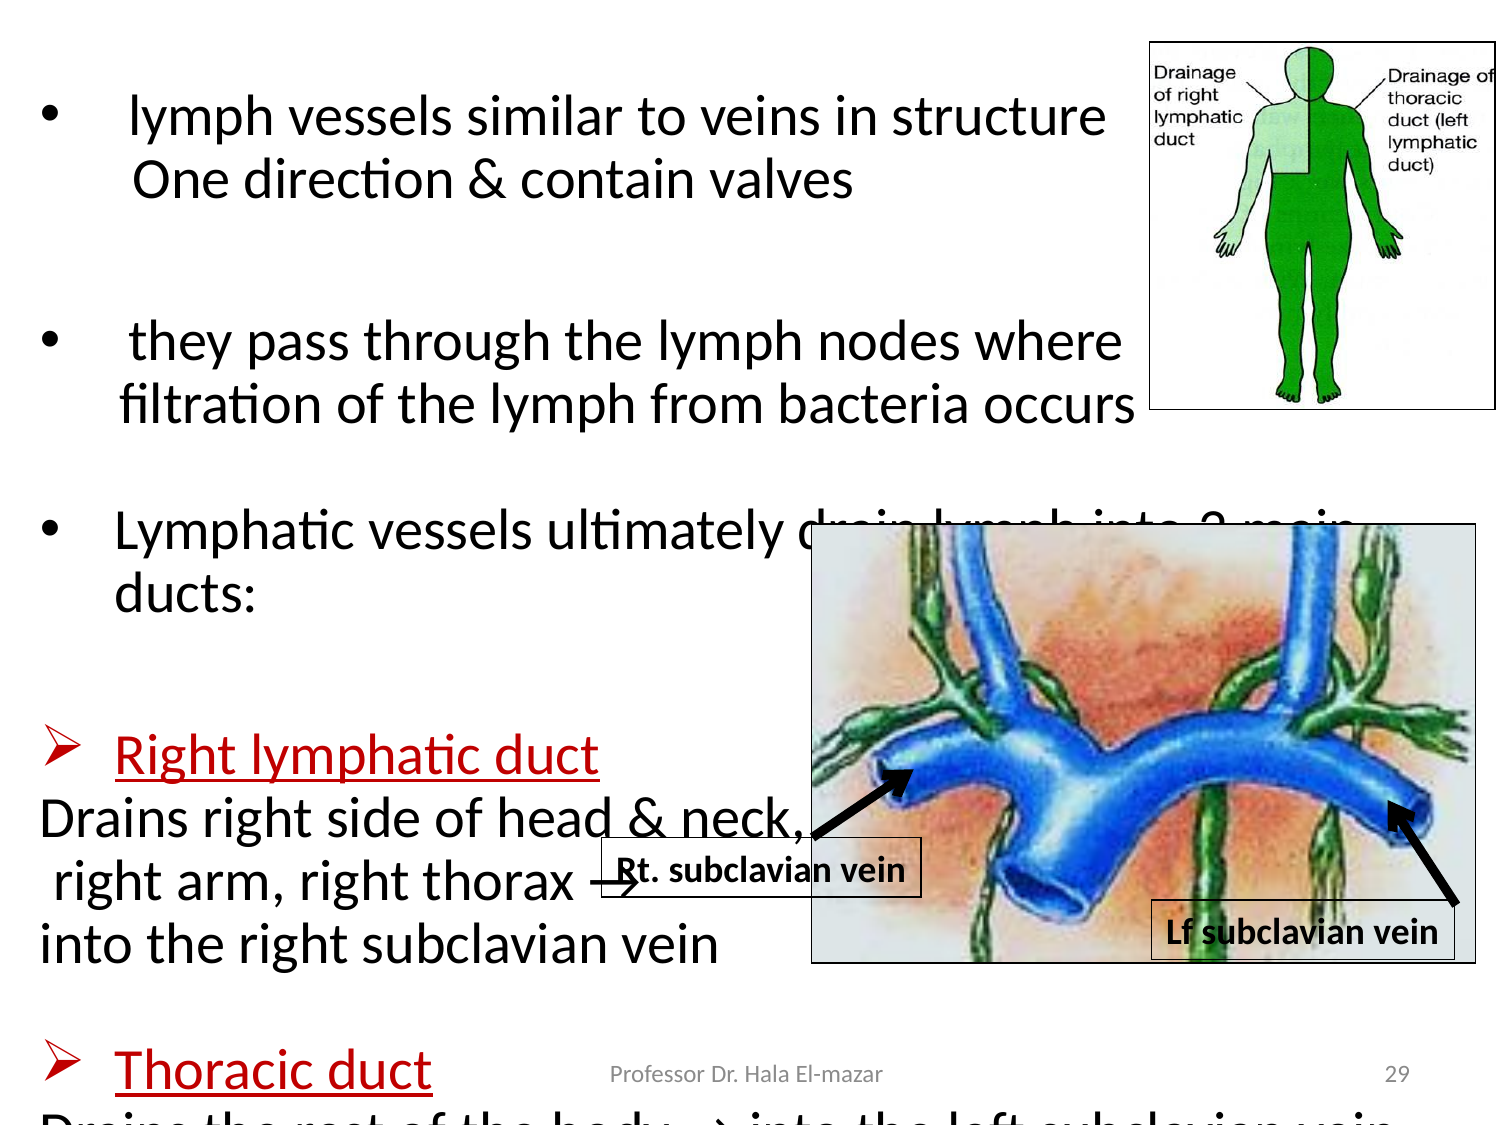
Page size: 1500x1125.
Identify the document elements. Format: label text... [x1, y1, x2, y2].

list lymph vessels similar to veins in structure One direction & contain valves they pass through the lymph nodes where filtration of the lymph from bacteria occurs Lymphatic vessels ultimately drain lymph into 2 main ducts: Right lymphatic duct Drains right side of head & neck, right arm, right thorax → into the right subclavian vein Thoracic duct Drains the rest of the body → into the left subclavian vein [24, 7, 1500, 1085]
text_box Rt. subclavian vein [601, 837, 807, 898]
picture [1149, 42, 1495, 410]
slide_number 29 [1074, 1042, 1425, 1103]
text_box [812, 768, 914, 838]
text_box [1387, 799, 1457, 906]
picture [812, 524, 1476, 963]
footer Professor Dr. Hala El-mazar [512, 1042, 988, 1103]
